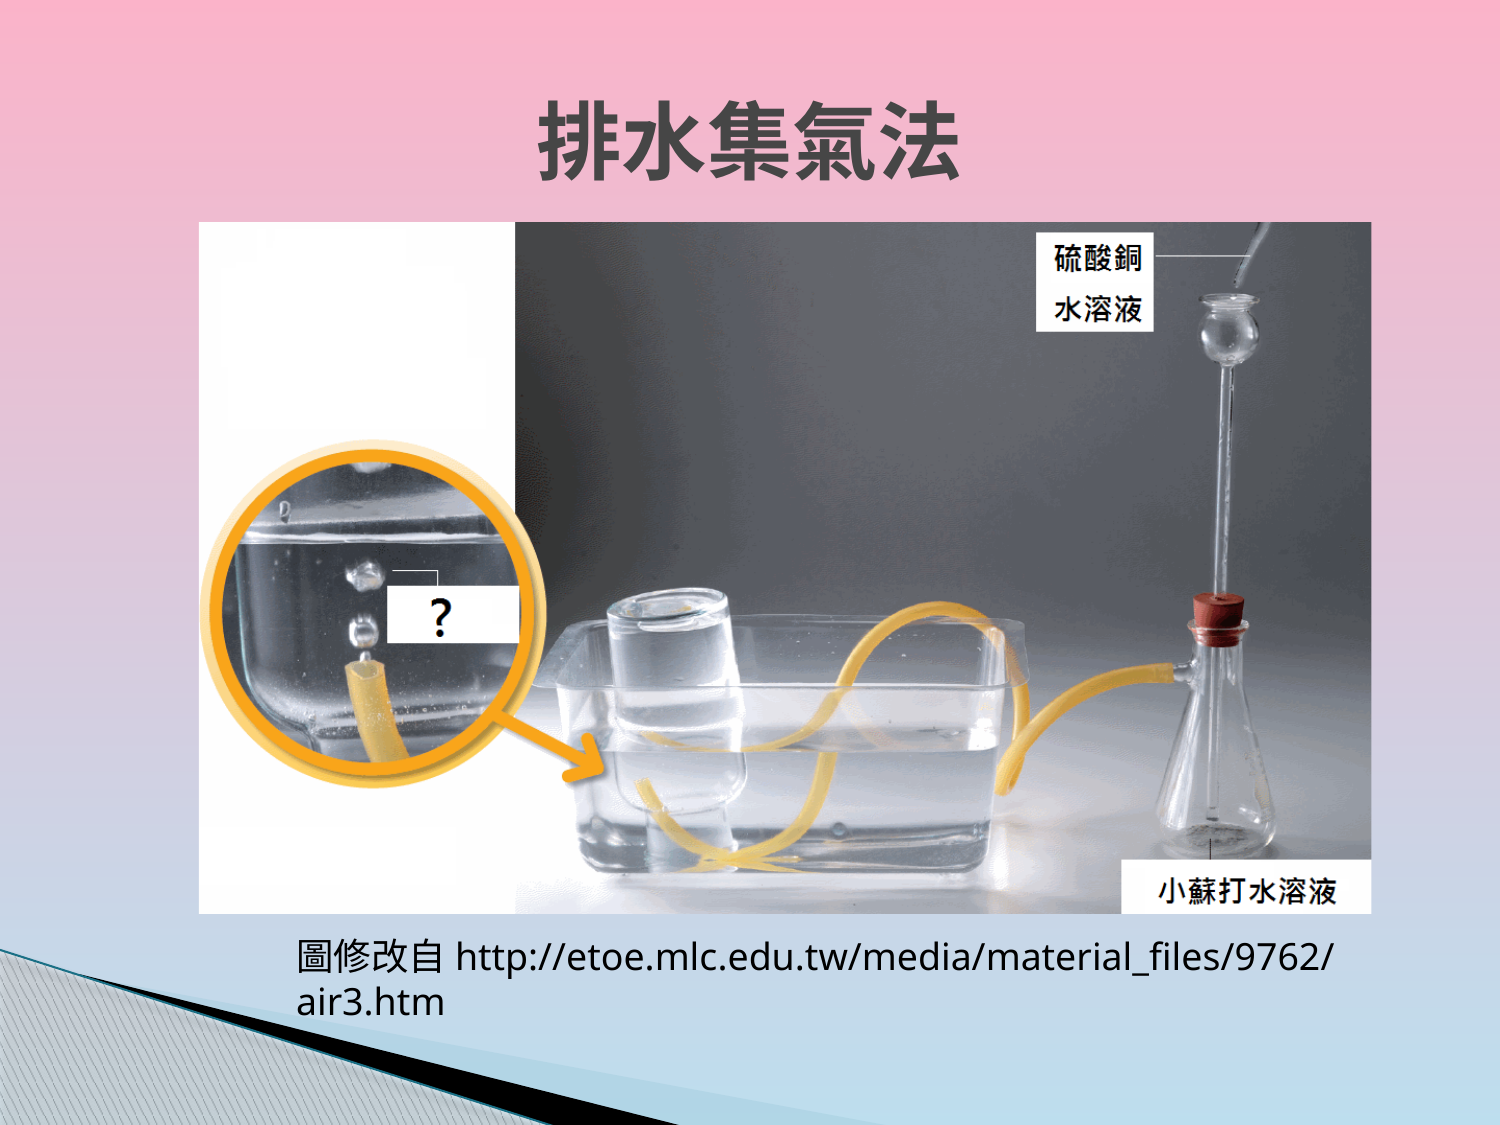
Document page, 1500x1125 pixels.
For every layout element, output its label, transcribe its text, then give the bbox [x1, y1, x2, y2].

picture [198, 222, 1372, 915]
text_box 圖修改自http://etoe.mlc.edu.tw/media/material_files/9762/air3.htm [281, 925, 1430, 1031]
title 排水集氣法 [75, 45, 1425, 233]
